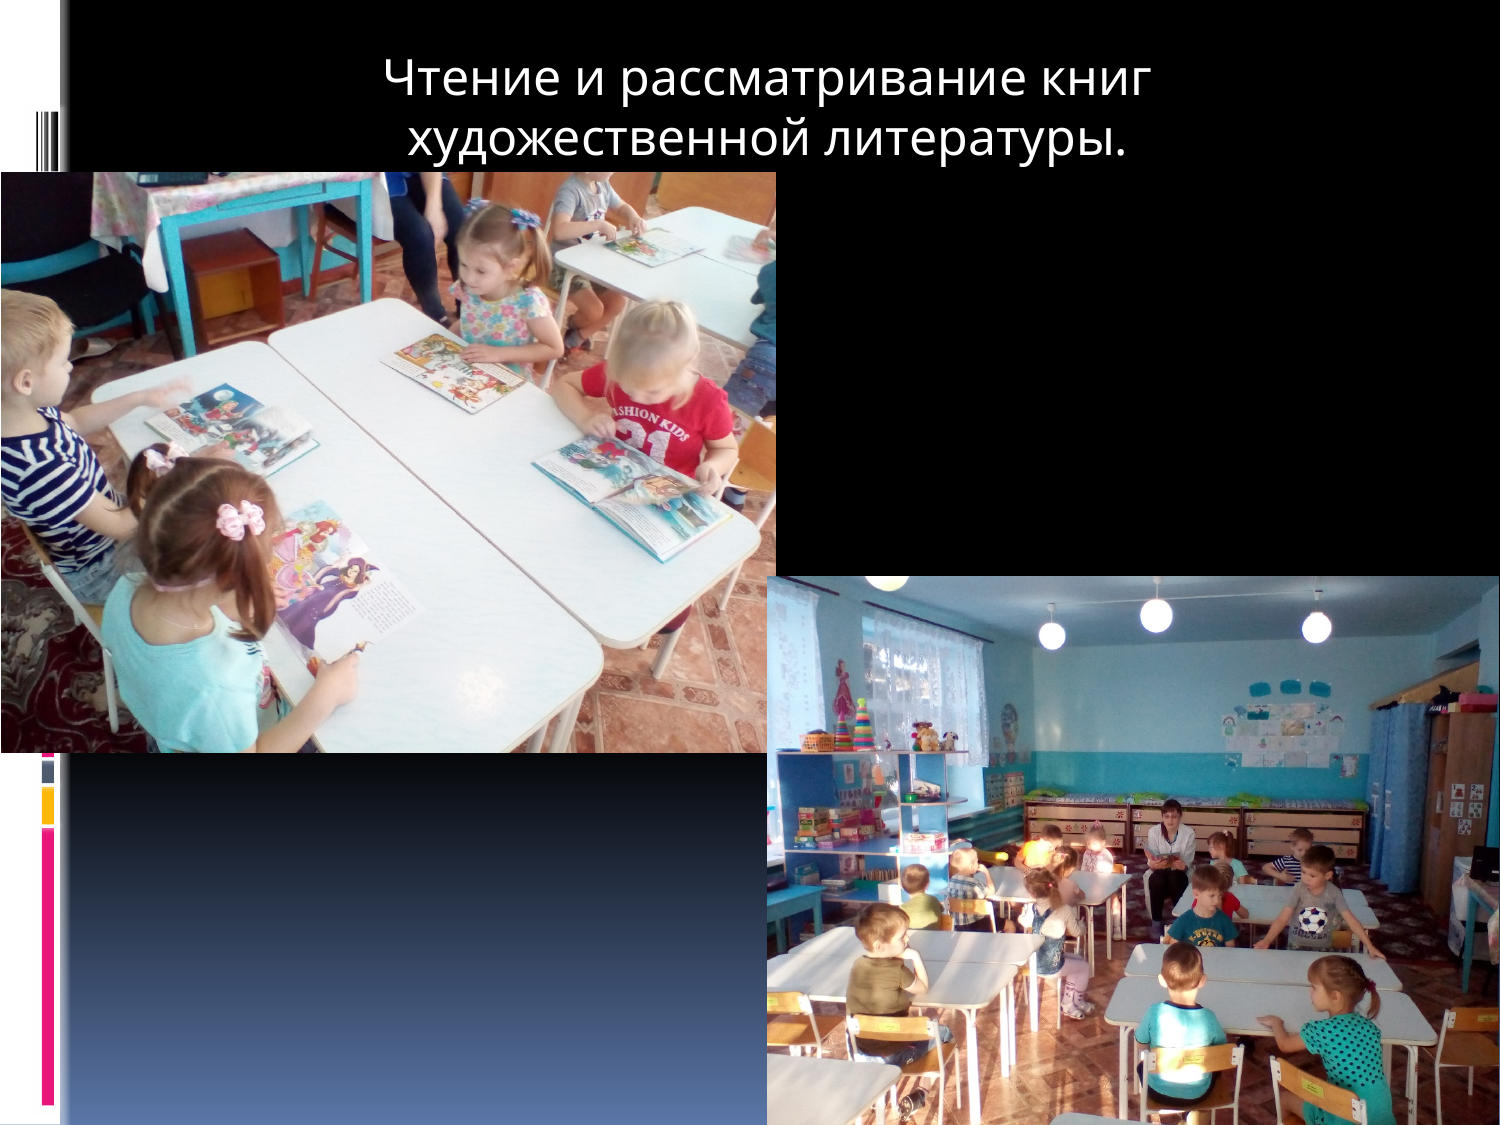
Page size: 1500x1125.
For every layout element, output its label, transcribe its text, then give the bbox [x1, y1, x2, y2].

picture [766, 576, 1499, 1125]
subtitle Чтение и рассматривание книг художественной литературы. [158, 19, 1376, 173]
picture [0, 172, 776, 754]
